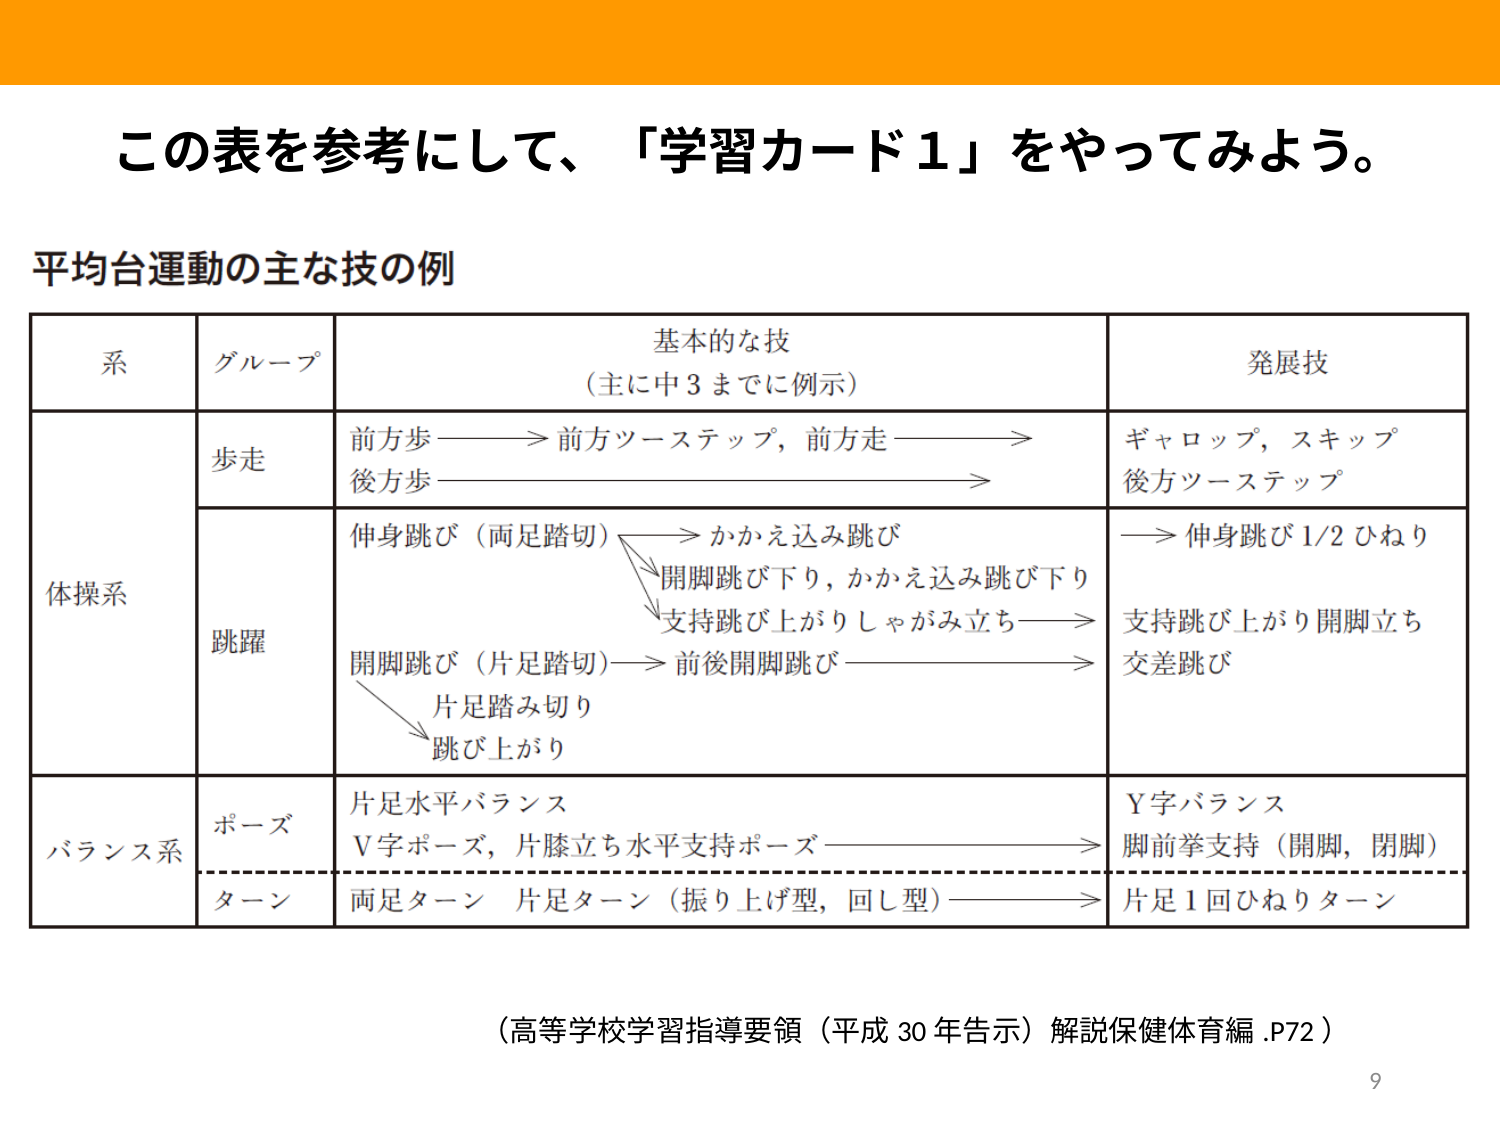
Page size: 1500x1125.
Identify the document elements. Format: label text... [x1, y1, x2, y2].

text_box （高等学校学習指導要領（平成30年告示）解説保健体育編.P72） [240, 996, 1432, 1057]
text_box この表を参考にして、「学習カード１」をやってみよう。 [109, 112, 1408, 185]
text_box [191, 106, 1456, 170]
text_box [0, 0, 1500, 85]
slide_number 9 [1059, 1057, 1397, 1125]
picture [21, 242, 1483, 939]
